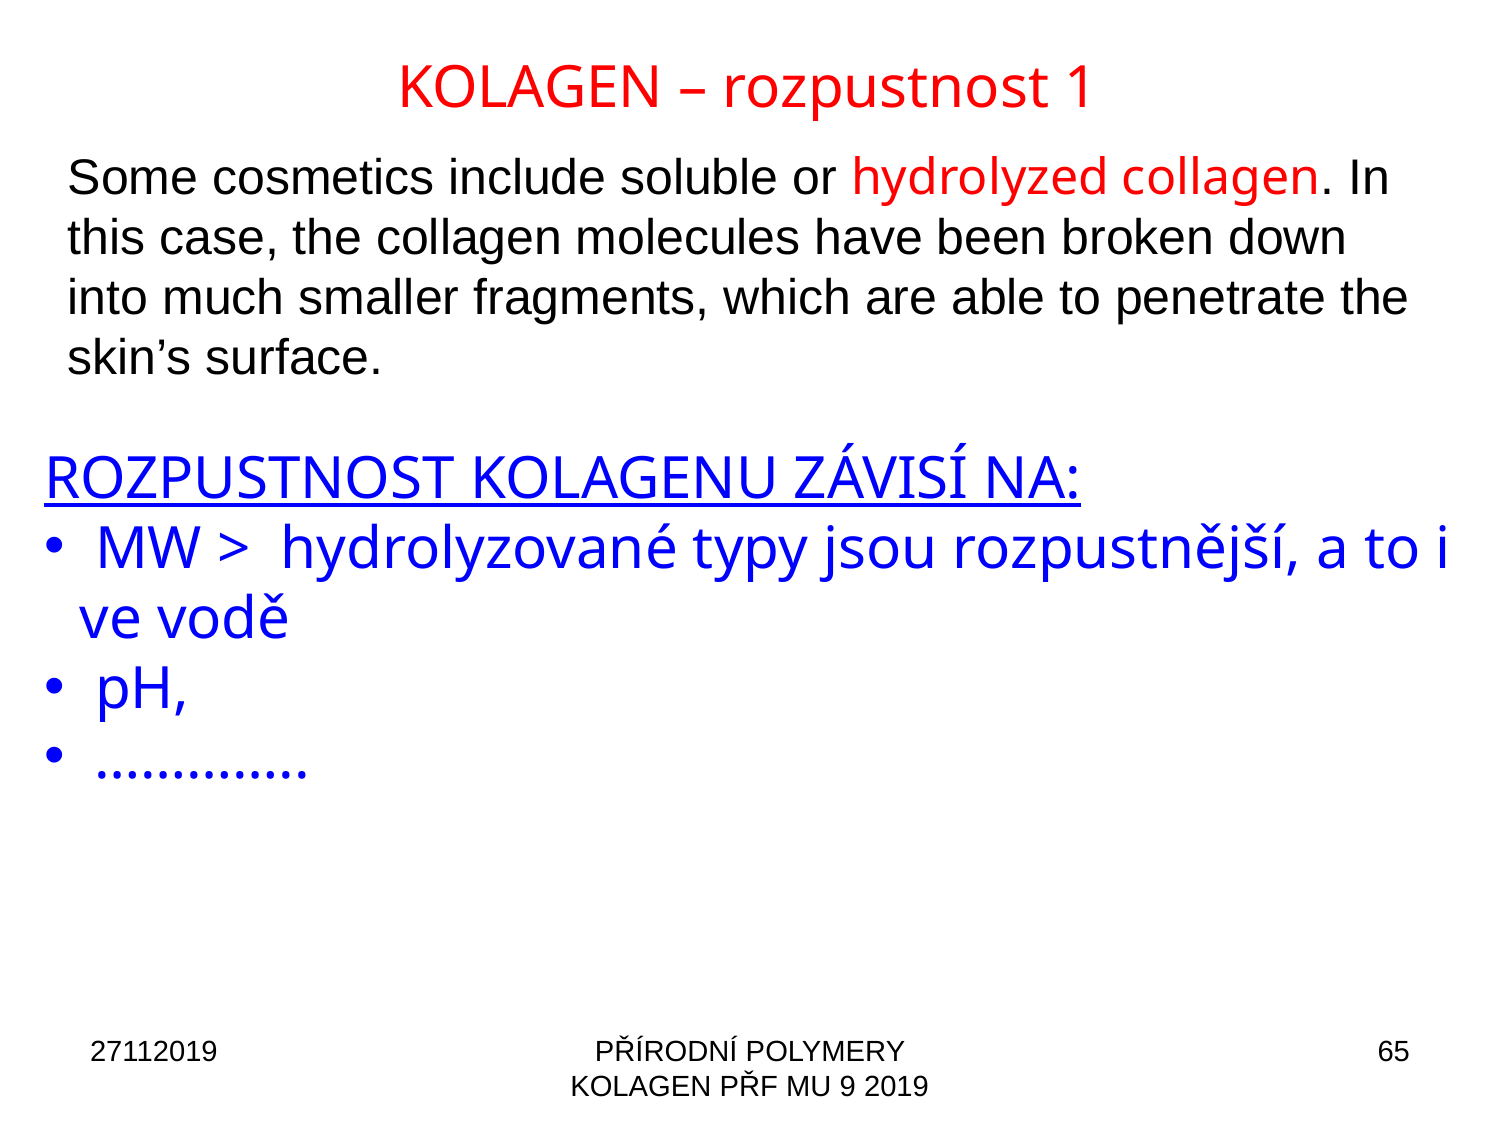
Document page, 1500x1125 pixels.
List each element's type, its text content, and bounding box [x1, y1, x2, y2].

text_box Some cosmetics include soluble or hydrolyzed collagen. In this case, the collagen molecules have been broken down into much smaller fragments, which are able to penetrate the skin’s surface. [53, 137, 1447, 392]
title KOLAGEN – rozpustnost 1 [64, 18, 1416, 137]
text_box ROZPUSTNOST KOLAGENU ZÁVISÍ NA: MW > hydrolyzované typy jsou rozpustnější, a to i ve vodě pH, ………….. [29, 432, 1471, 798]
footer PŘÍRODNÍ POLYMERY KOLAGEN PŘF MU 9 2019 [512, 1024, 988, 1103]
slide_number 27112019 [74, 1024, 426, 1103]
slide_number 65 [1074, 1024, 1426, 1103]
